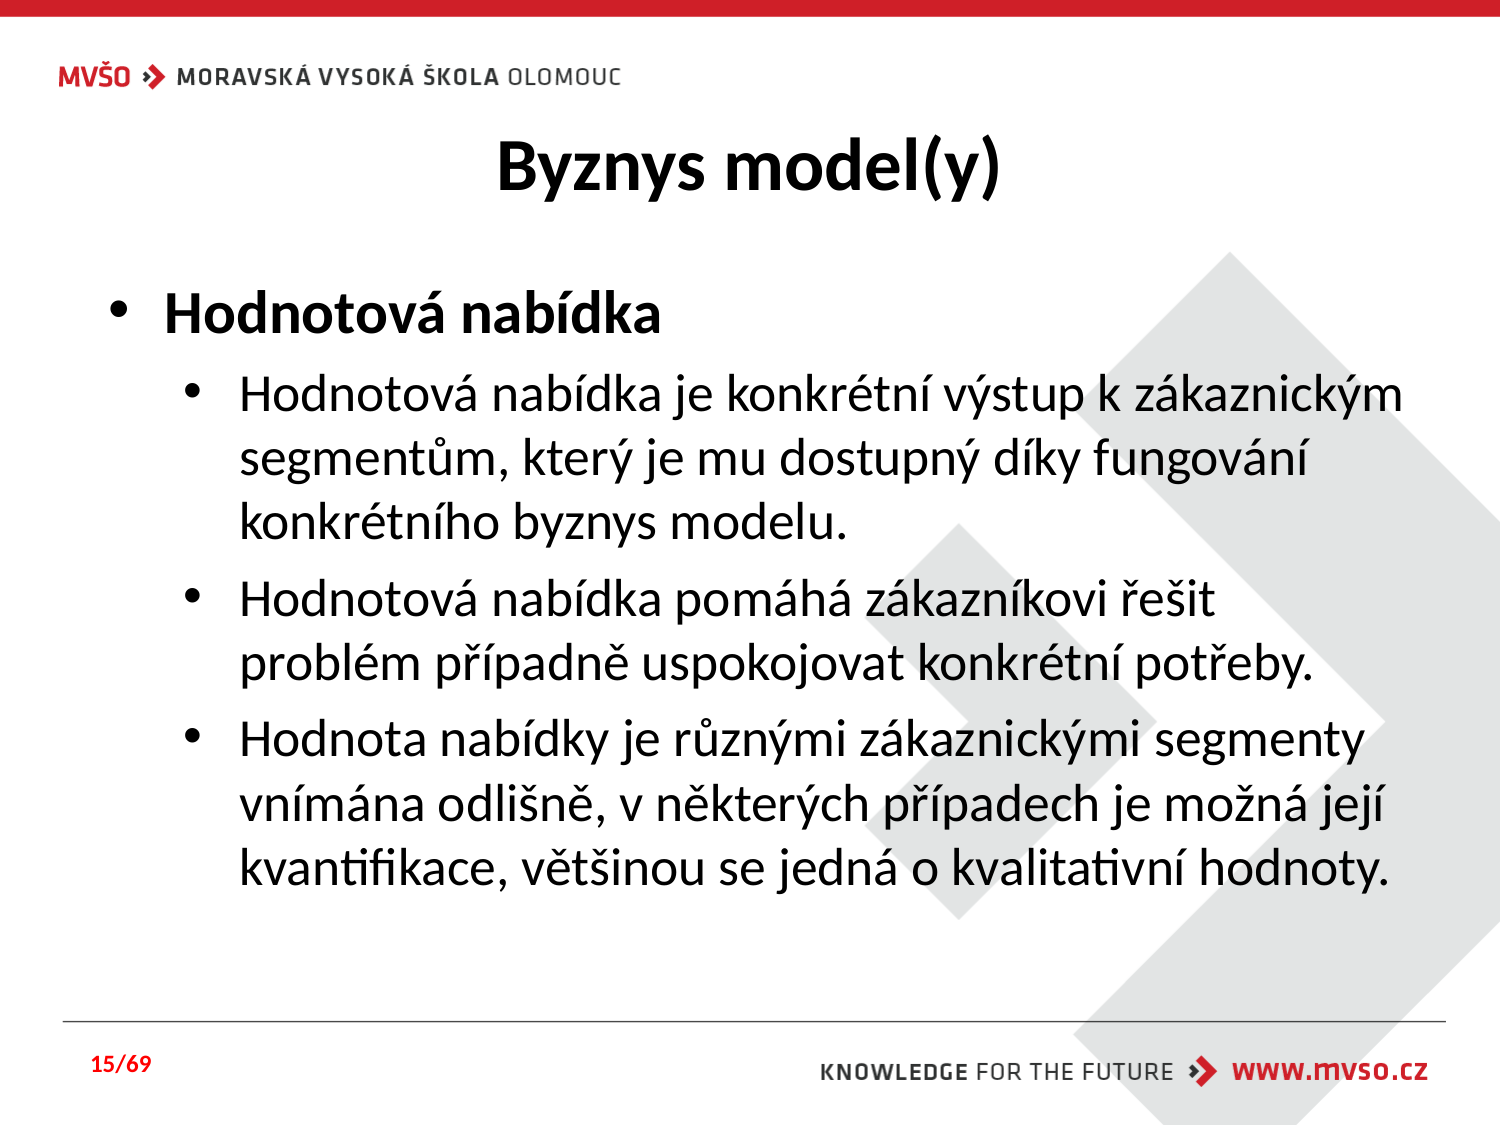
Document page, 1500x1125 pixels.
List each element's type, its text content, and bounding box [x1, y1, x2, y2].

list Hodnotová nabídka Hodnotová nabídka je konkrétní výstup k zákaznickým segmentům, který je mu dostupný díky fungování konkrétního byznys modelu. Hodnotová nabídka pomáhá zákazníkovi řešit problém případně uspokojovat konkrétní potřeby. Hodnota nabídky je různými zákaznickými segmenty vnímána odlišně, v některých případech je možná její kvantifikace, většinou se jedná o kvalitativní hodnoty. [75, 264, 1425, 956]
title Byznys model(y) [75, 66, 1425, 255]
text_box 15/69 [74, 1040, 213, 1085]
picture [0, 0, 1500, 1125]
